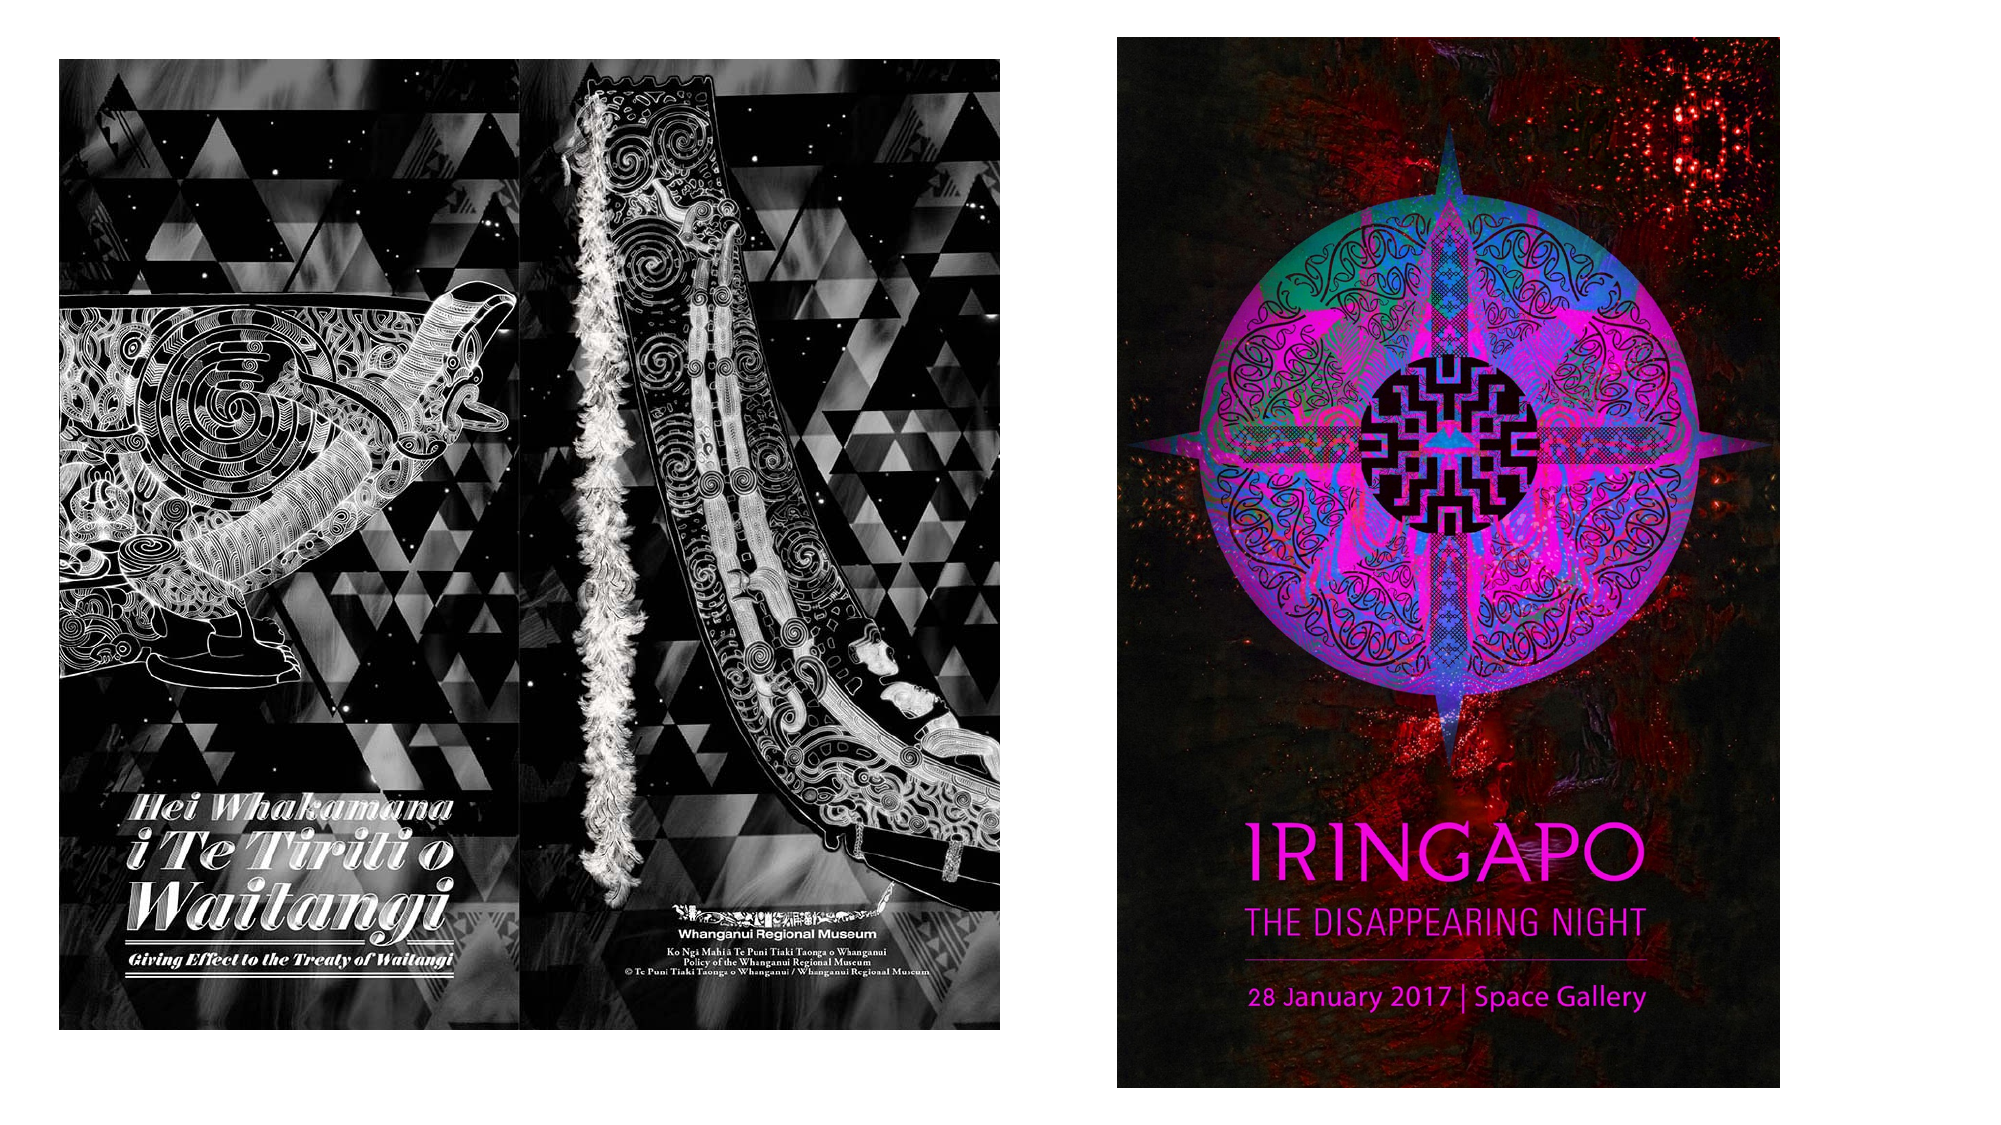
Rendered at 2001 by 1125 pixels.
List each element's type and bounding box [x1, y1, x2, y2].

picture [59, 59, 1000, 1031]
picture [1117, 37, 1780, 1088]
